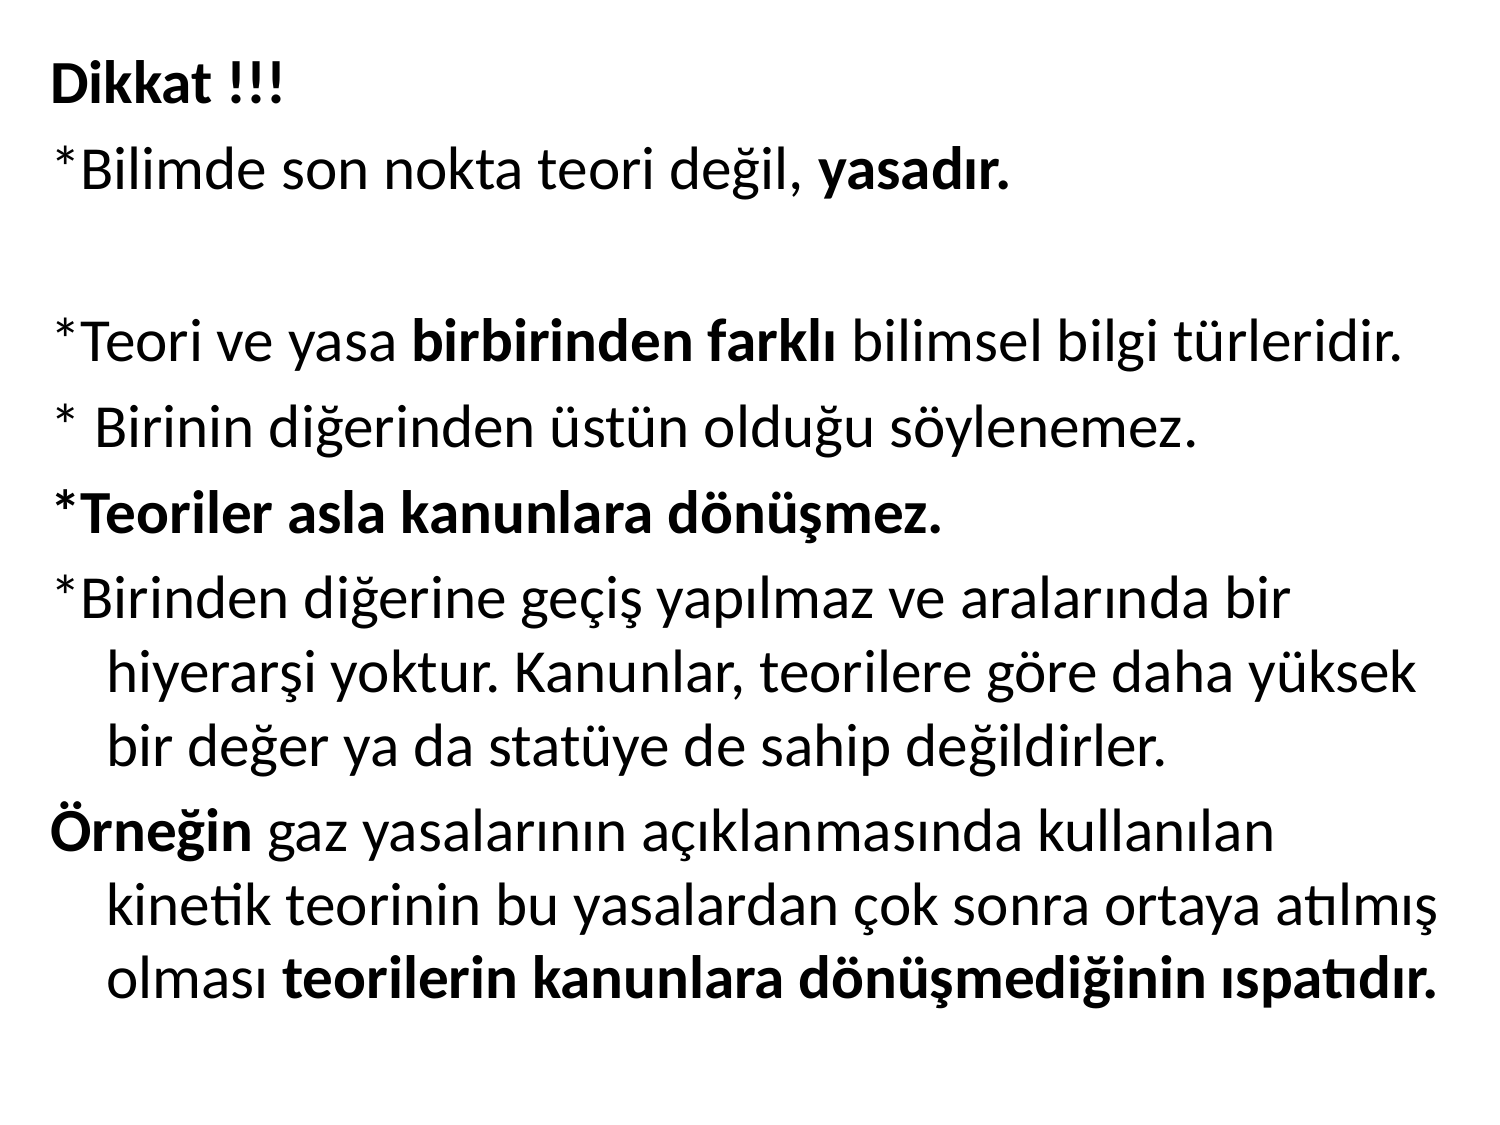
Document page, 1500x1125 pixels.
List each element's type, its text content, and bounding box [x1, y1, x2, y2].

list Dikkat !!! *Bilimde son nokta teori değil, yasadır. *Teori ve yasa birbirinden farklı bilimsel bilgi türleridir. * Birinin diğerinden üstün olduğu söylenemez. *Teoriler asla kanunlara dönüşmez. *Birinden diğerine geçiş yapılmaz ve aralarında bir hiyerarşi yoktur. Kanunlar, teorilere göre daha yüksek bir değer ya da statüye de sahip değildirler. Örneğin gaz yasalarının açıklanmasında kullanılan kinetik teorinin bu yasalardan çok sonra ortaya atılmış olması teorilerin kanunlara dönüşmediğinin ıspatıdır. [35, 35, 1465, 1090]
